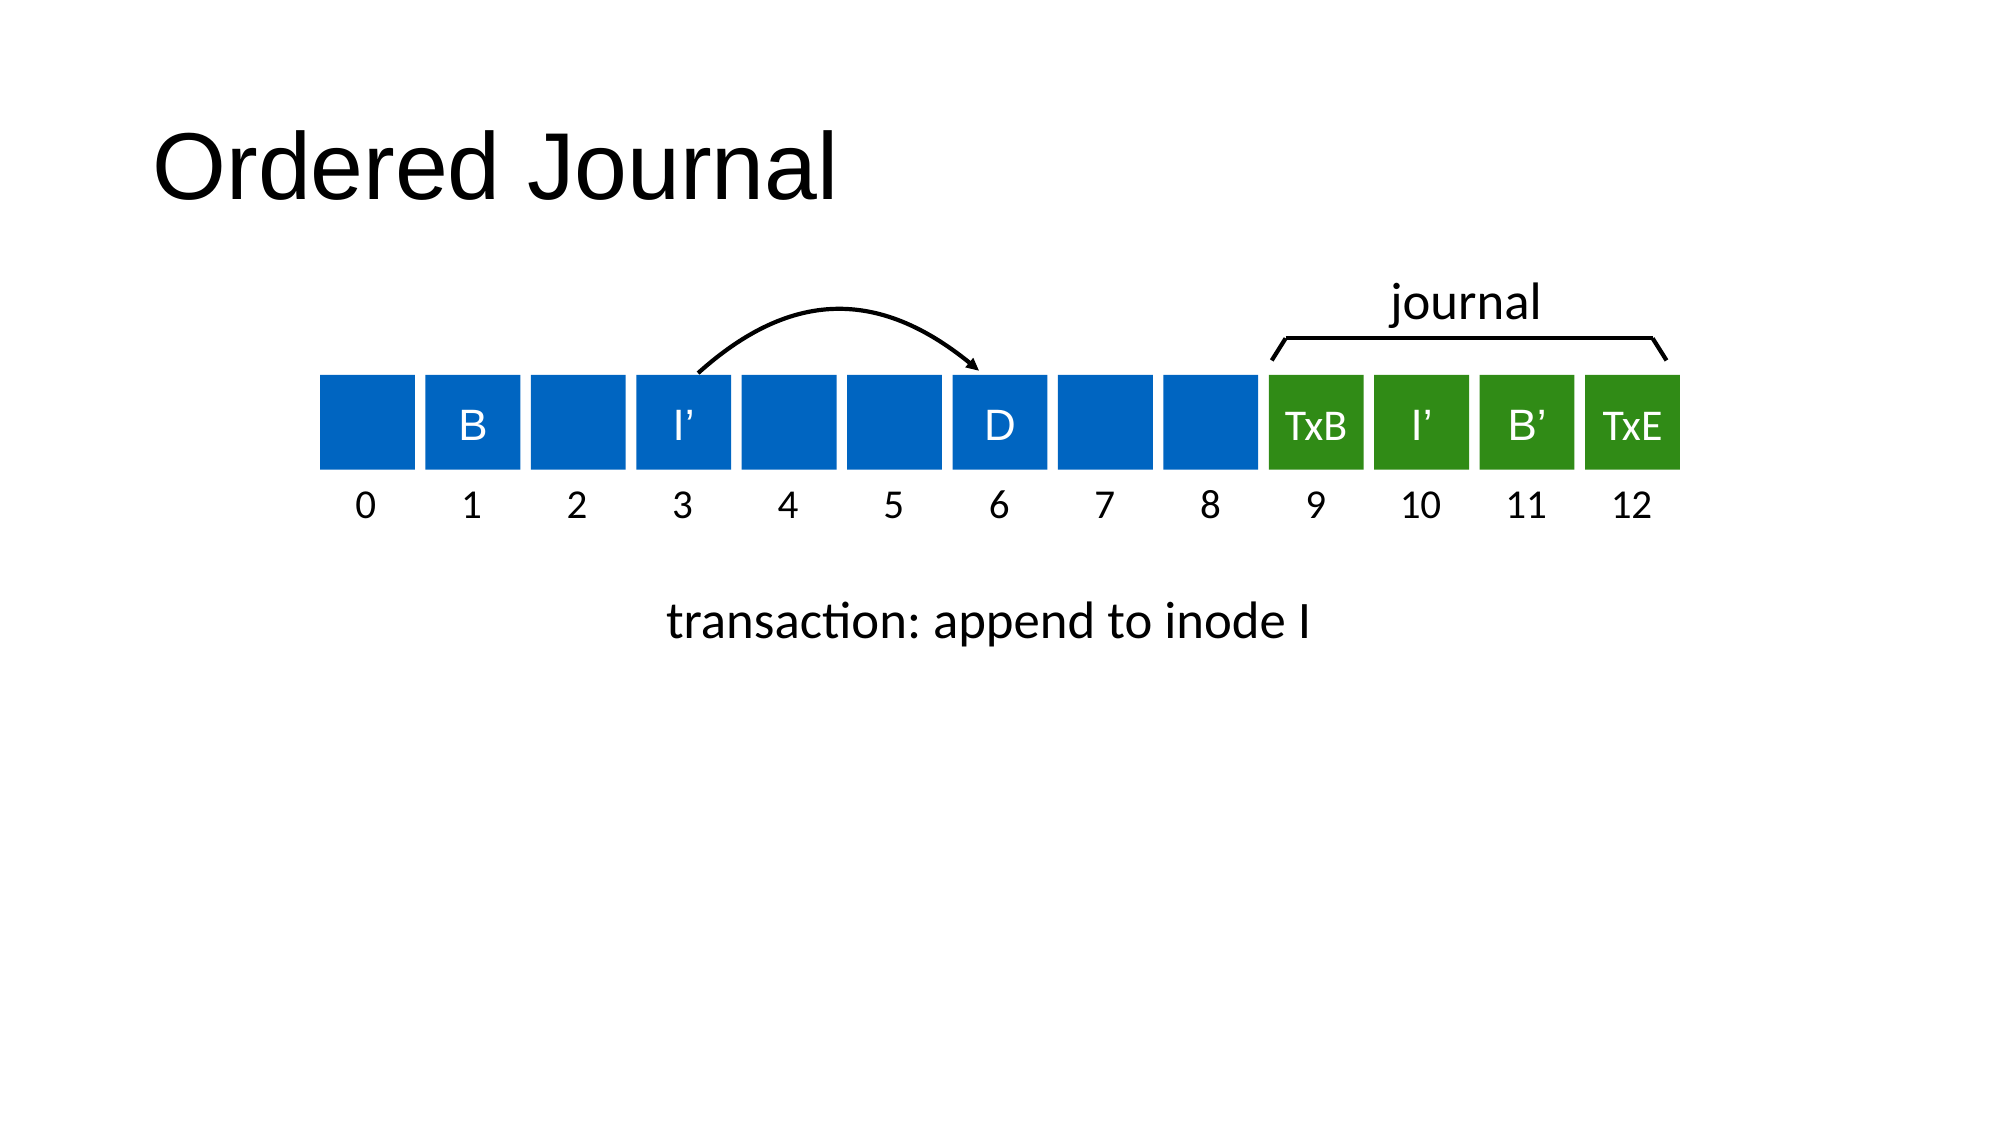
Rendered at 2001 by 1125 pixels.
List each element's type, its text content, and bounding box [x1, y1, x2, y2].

text_box I’ [1374, 374, 1470, 470]
text_box 1 [455, 471, 488, 533]
text_box 11 [1499, 471, 1553, 533]
text_box [698, 308, 979, 374]
text_box [1163, 374, 1259, 470]
text_box B’ [1479, 374, 1575, 470]
text_box [1057, 374, 1153, 470]
text_box TxB [1268, 374, 1364, 470]
text_box 2 [560, 471, 594, 533]
text_box I’ [636, 374, 732, 470]
text_box 4 [771, 471, 805, 533]
text_box 0 [349, 471, 383, 533]
text_box B [425, 374, 521, 470]
text_box D [952, 374, 1048, 470]
text_box transaction: append to inode I [660, 579, 1318, 655]
title Ordered Journal [137, 59, 1863, 278]
text_box 5 [877, 471, 911, 533]
text_box 7 [1088, 471, 1122, 533]
text_box 9 [1299, 471, 1333, 533]
text_box 12 [1605, 471, 1659, 533]
text_box 6 [982, 471, 1016, 533]
text_box 10 [1393, 471, 1448, 533]
text_box [320, 374, 415, 470]
text_box 3 [666, 471, 699, 533]
text_box [741, 374, 837, 470]
text_box TxE [1585, 374, 1680, 470]
text_box [530, 374, 626, 470]
text_box 8 [1194, 471, 1227, 533]
text_box [847, 374, 942, 470]
text_box journal [1384, 261, 1548, 336]
